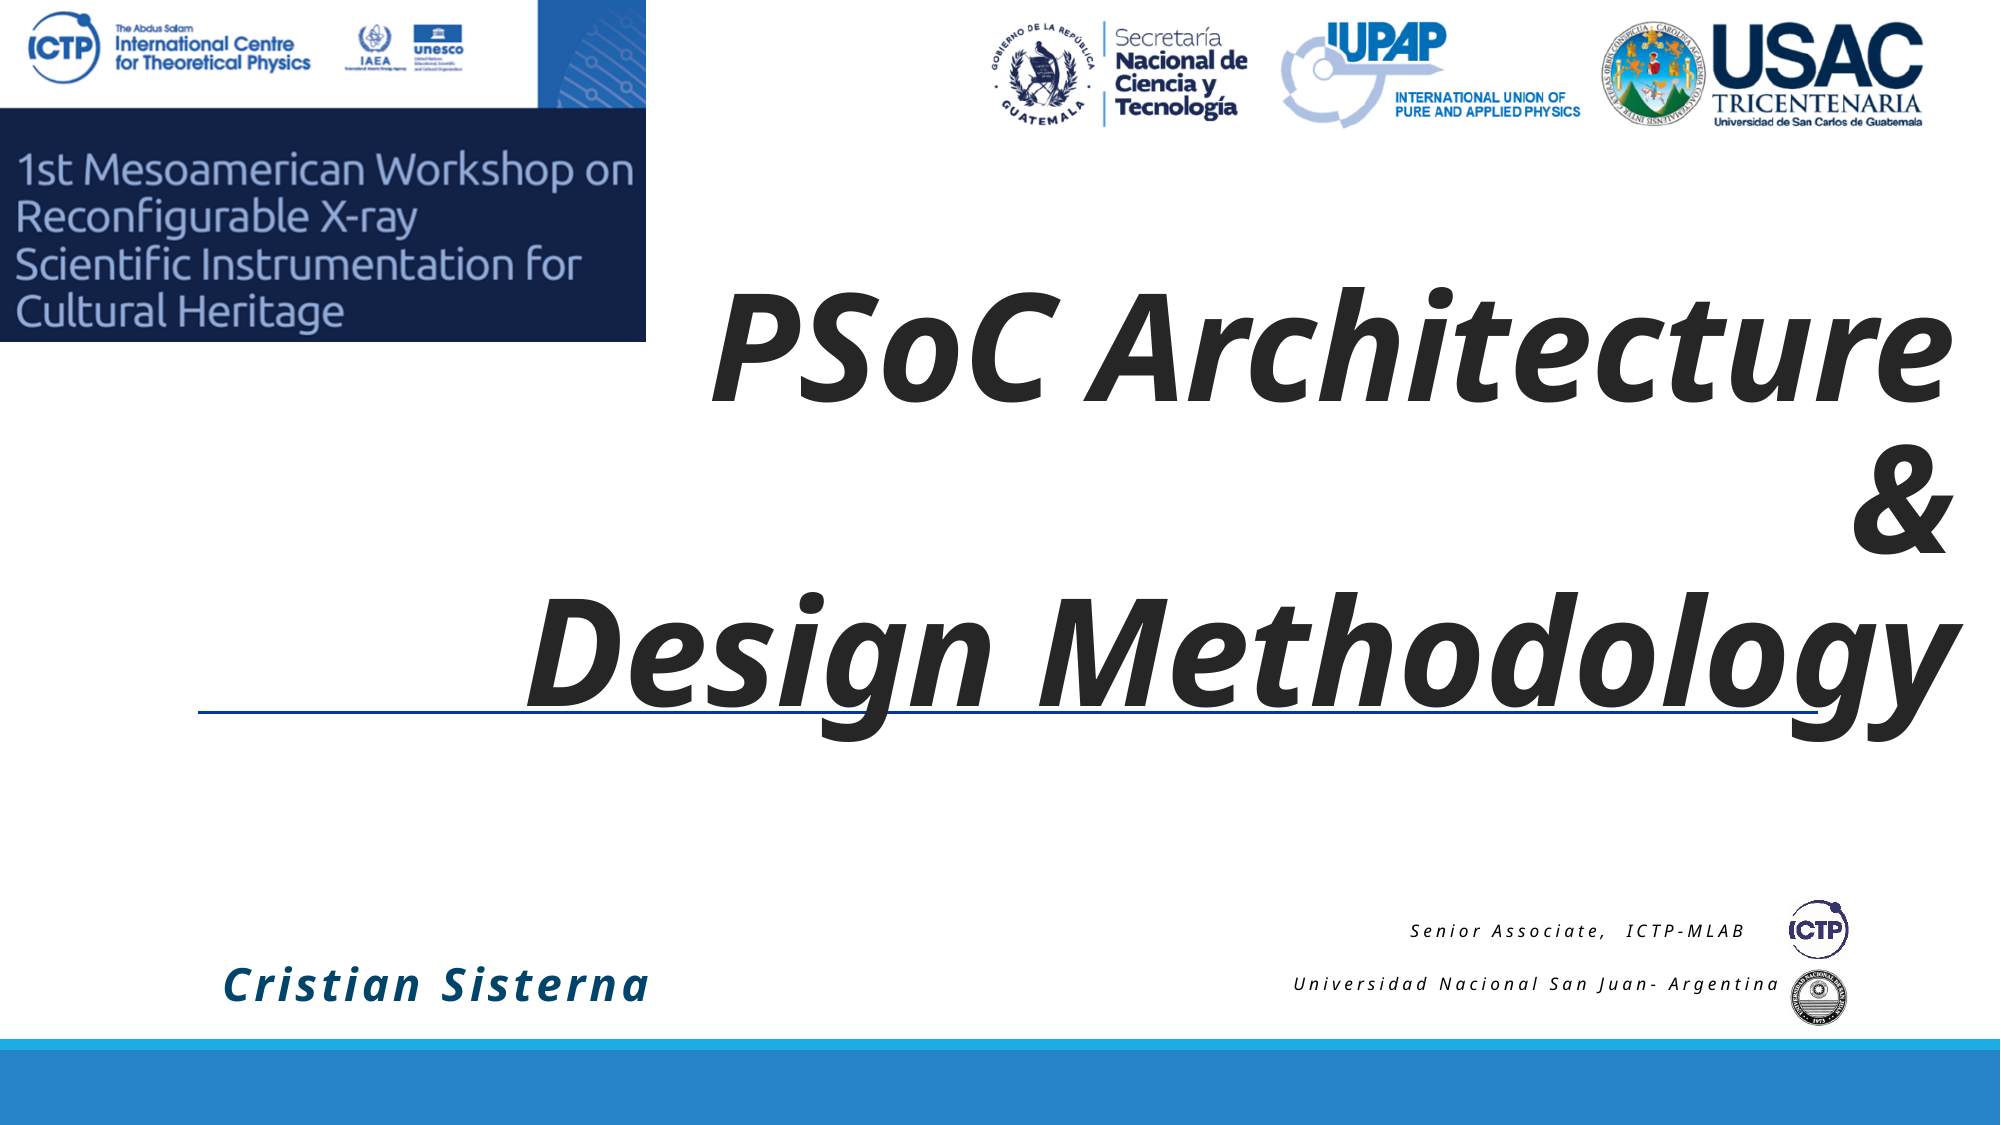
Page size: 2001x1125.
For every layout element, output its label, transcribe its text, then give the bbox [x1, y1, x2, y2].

picture [1789, 967, 1849, 1028]
text_box Cristian Sisterna [207, 865, 708, 1053]
picture [887, 0, 2000, 161]
picture [0, 0, 646, 343]
text_box [938, 825, 1724, 1053]
picture [1789, 899, 1849, 960]
title PSoC Architecture & Design Methodology [136, 160, 1971, 746]
text_box Senior Associate, ICTP-MLAB Universidad Nacional San Juan- Argentina [1106, 896, 1793, 1024]
